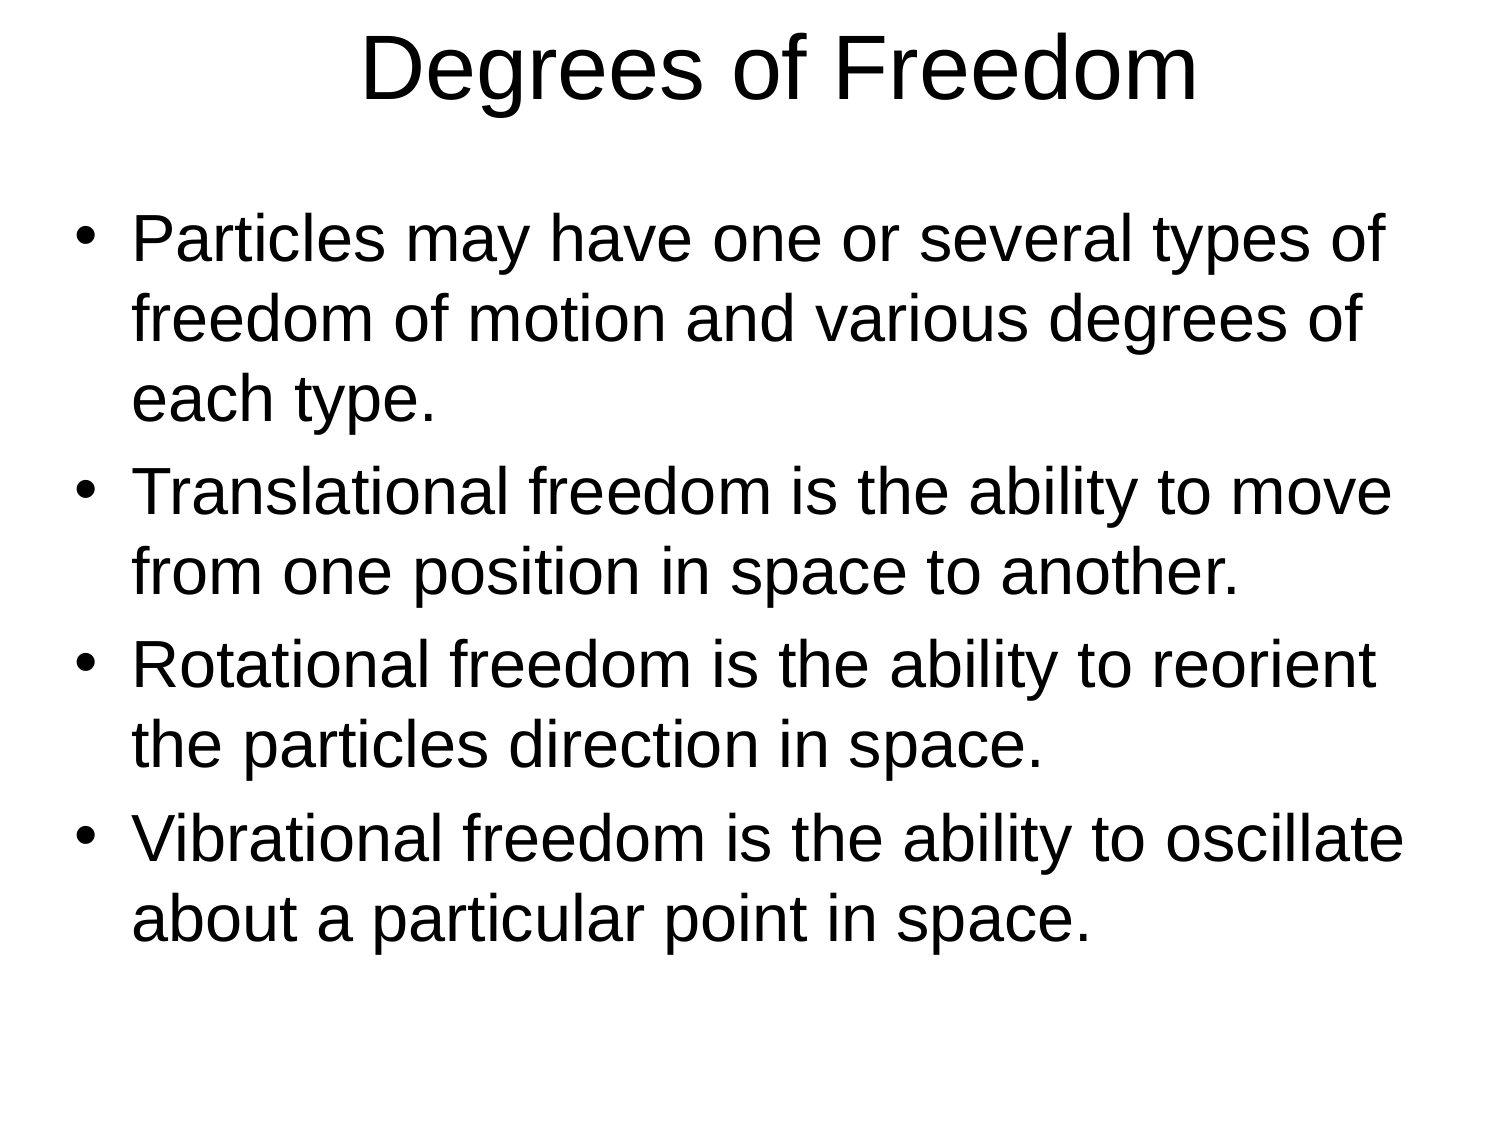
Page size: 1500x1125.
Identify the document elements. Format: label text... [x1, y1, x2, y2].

title Degrees of Freedom [0, 0, 1500, 203]
list Particles may have one or several types of freedom of motion and various degrees of each type. Translational freedom is the ability to move from one position in space to another. Rotational freedom is the ability to reorient the particles direction in space. Vibrational freedom is the ability to oscillate about a particular point in space. [59, 187, 1436, 978]
